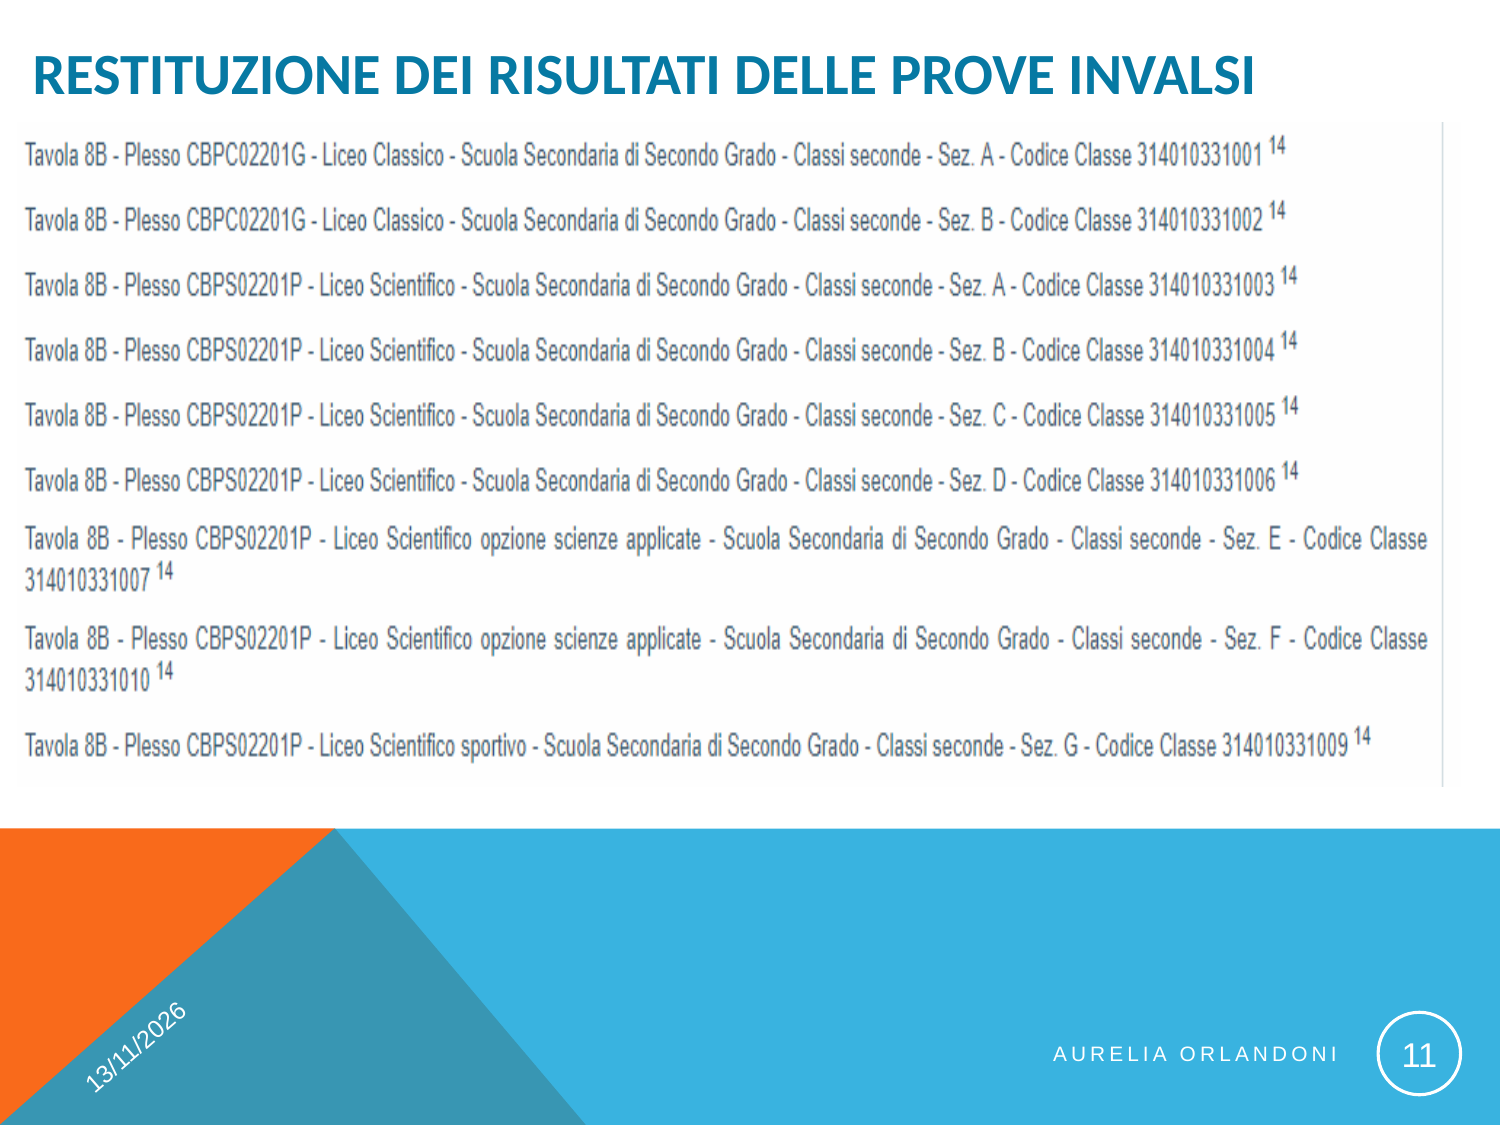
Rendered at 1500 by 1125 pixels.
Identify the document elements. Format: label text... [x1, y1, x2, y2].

title Restituzione dei risultati delle prove INVALSI [17, 19, 1425, 122]
slide_number 11 [1376, 1010, 1463, 1097]
picture [17, 122, 1461, 788]
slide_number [65, 849, 357, 1109]
footer Aurelia Orlandoni [577, 1031, 1352, 1076]
